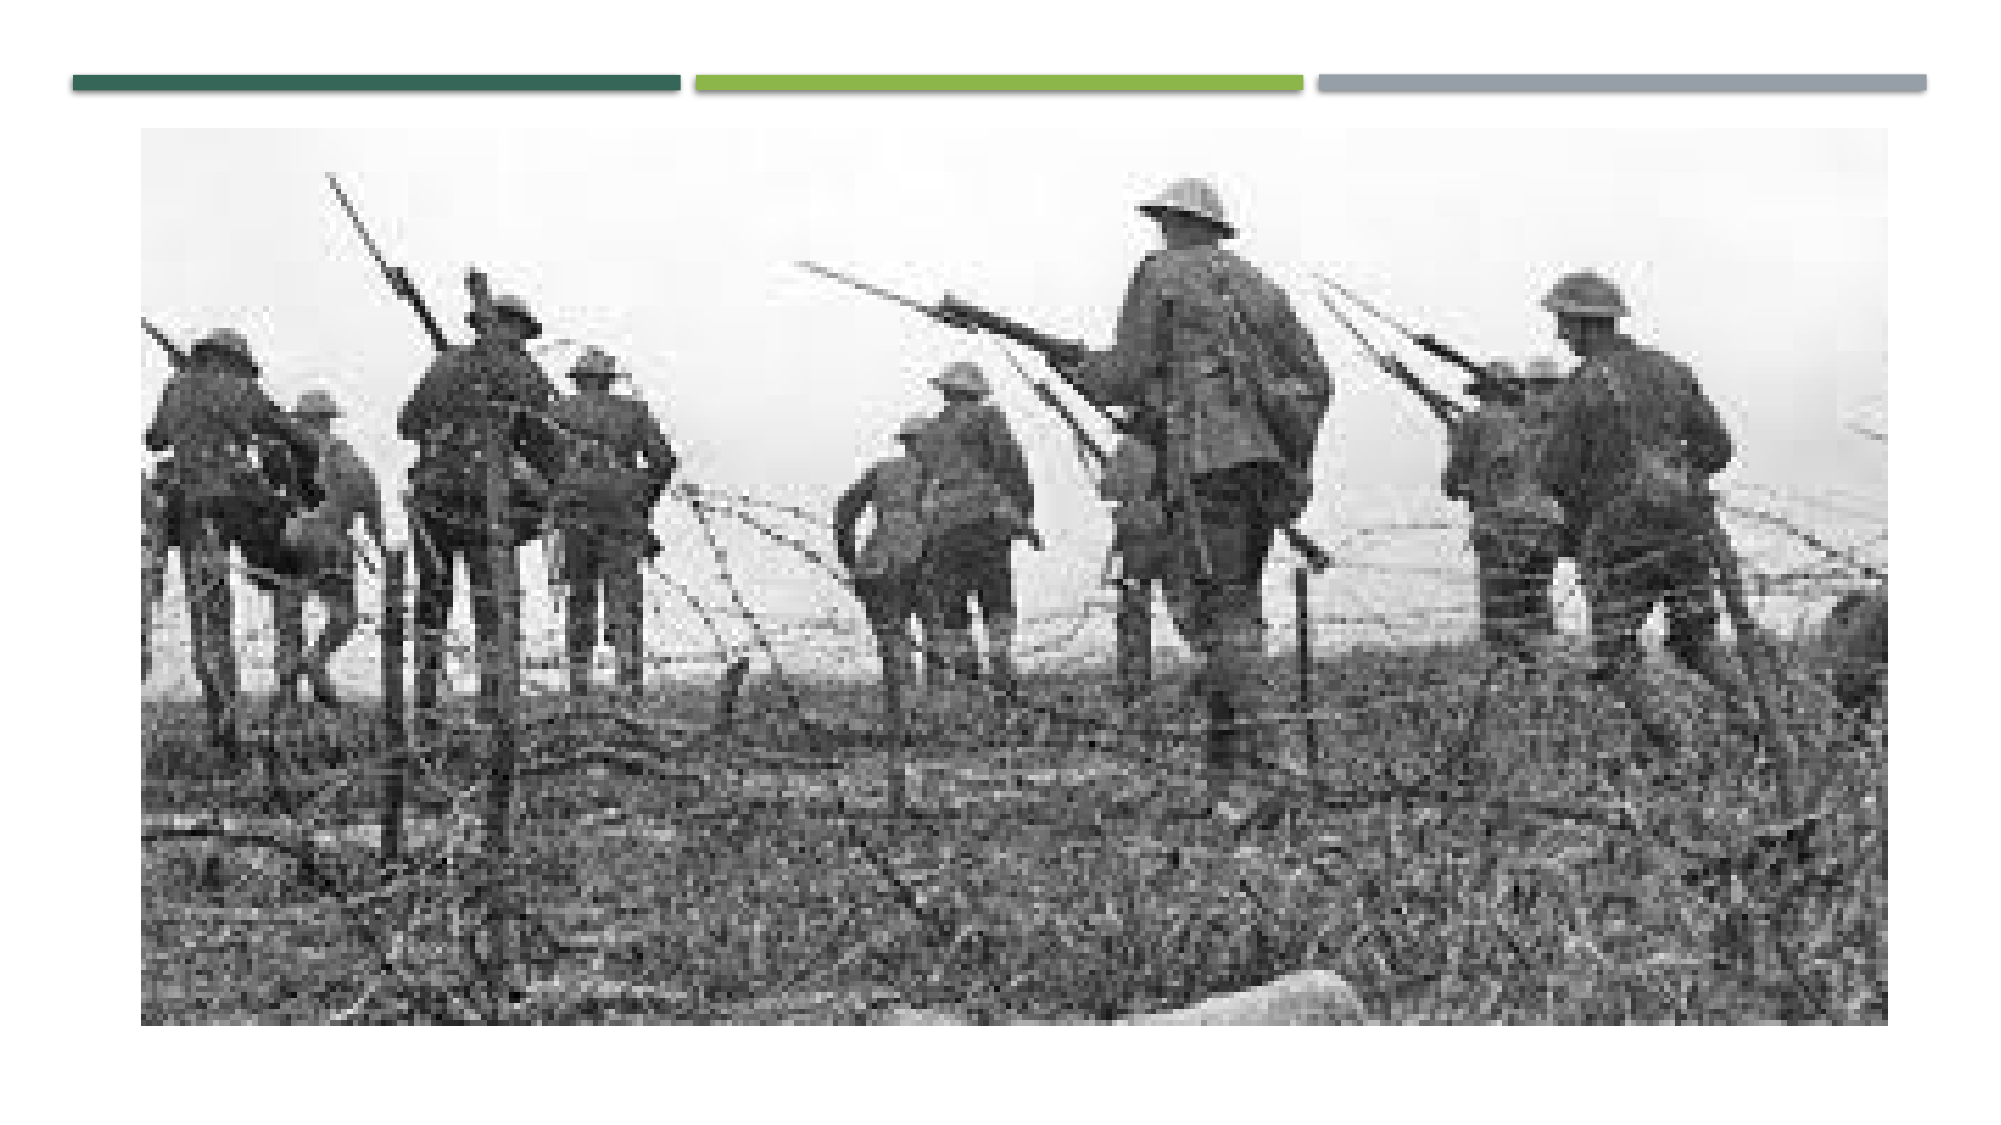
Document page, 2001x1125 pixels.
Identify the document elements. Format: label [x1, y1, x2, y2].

picture [141, 127, 1889, 1027]
